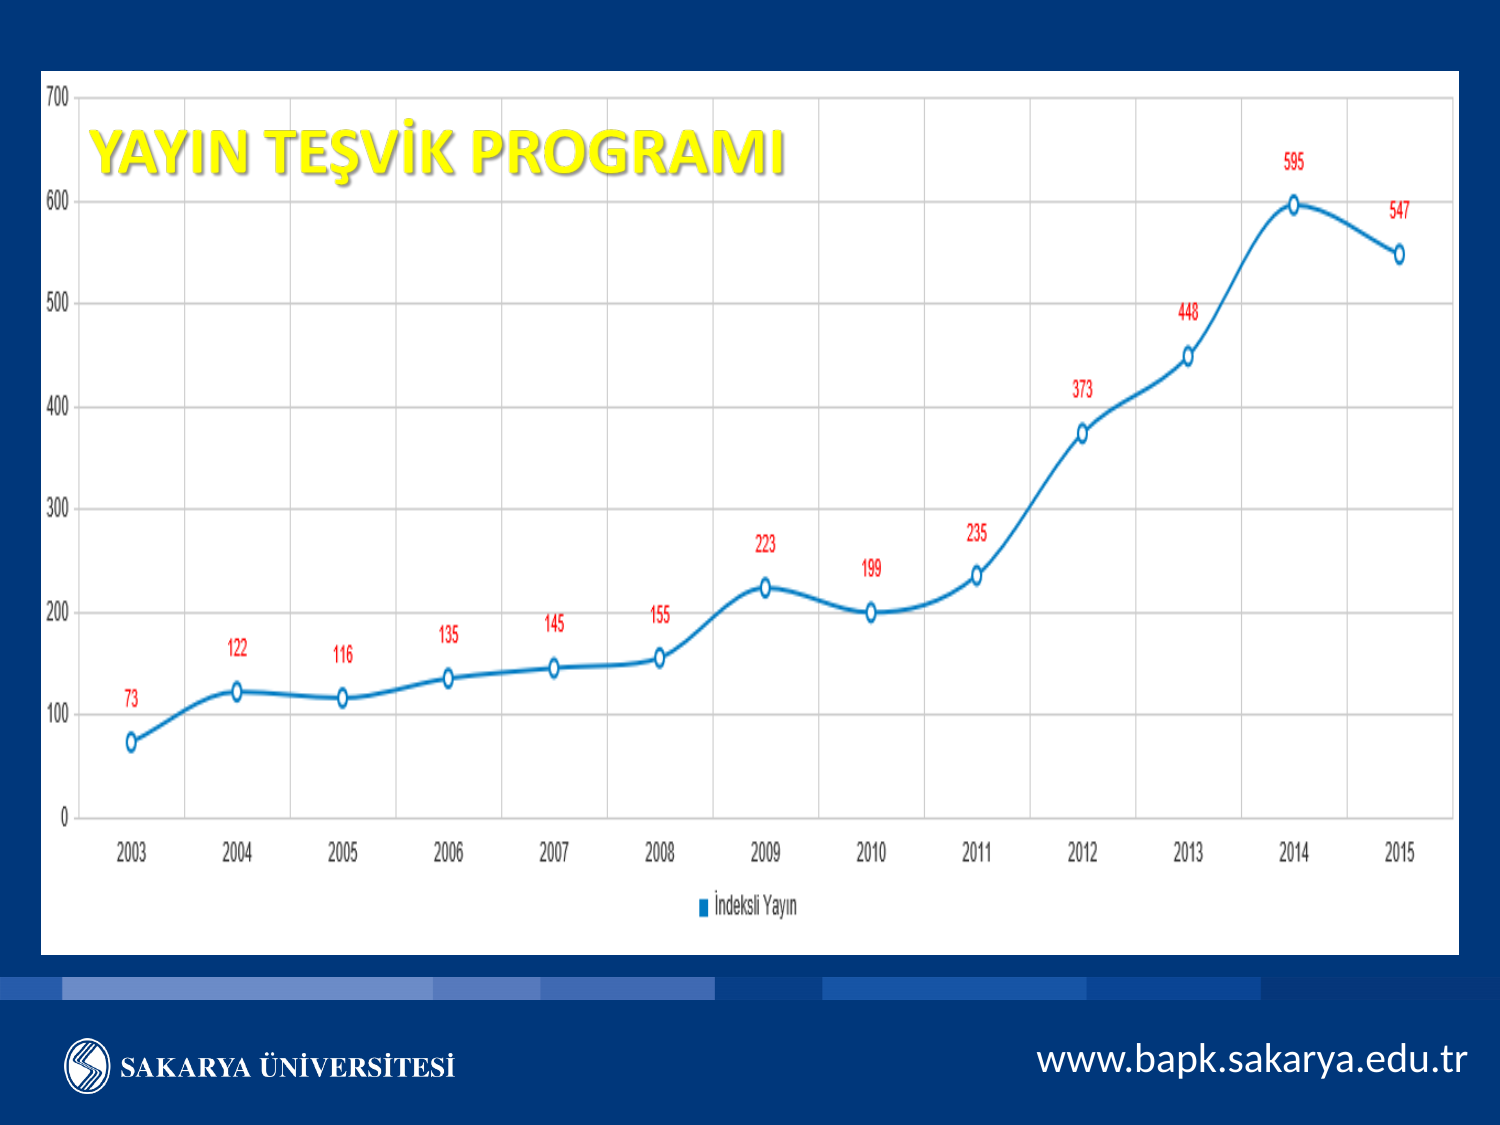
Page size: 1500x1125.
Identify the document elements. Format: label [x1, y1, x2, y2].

text_box [0, 977, 1500, 1095]
picture [0, 70, 1459, 956]
